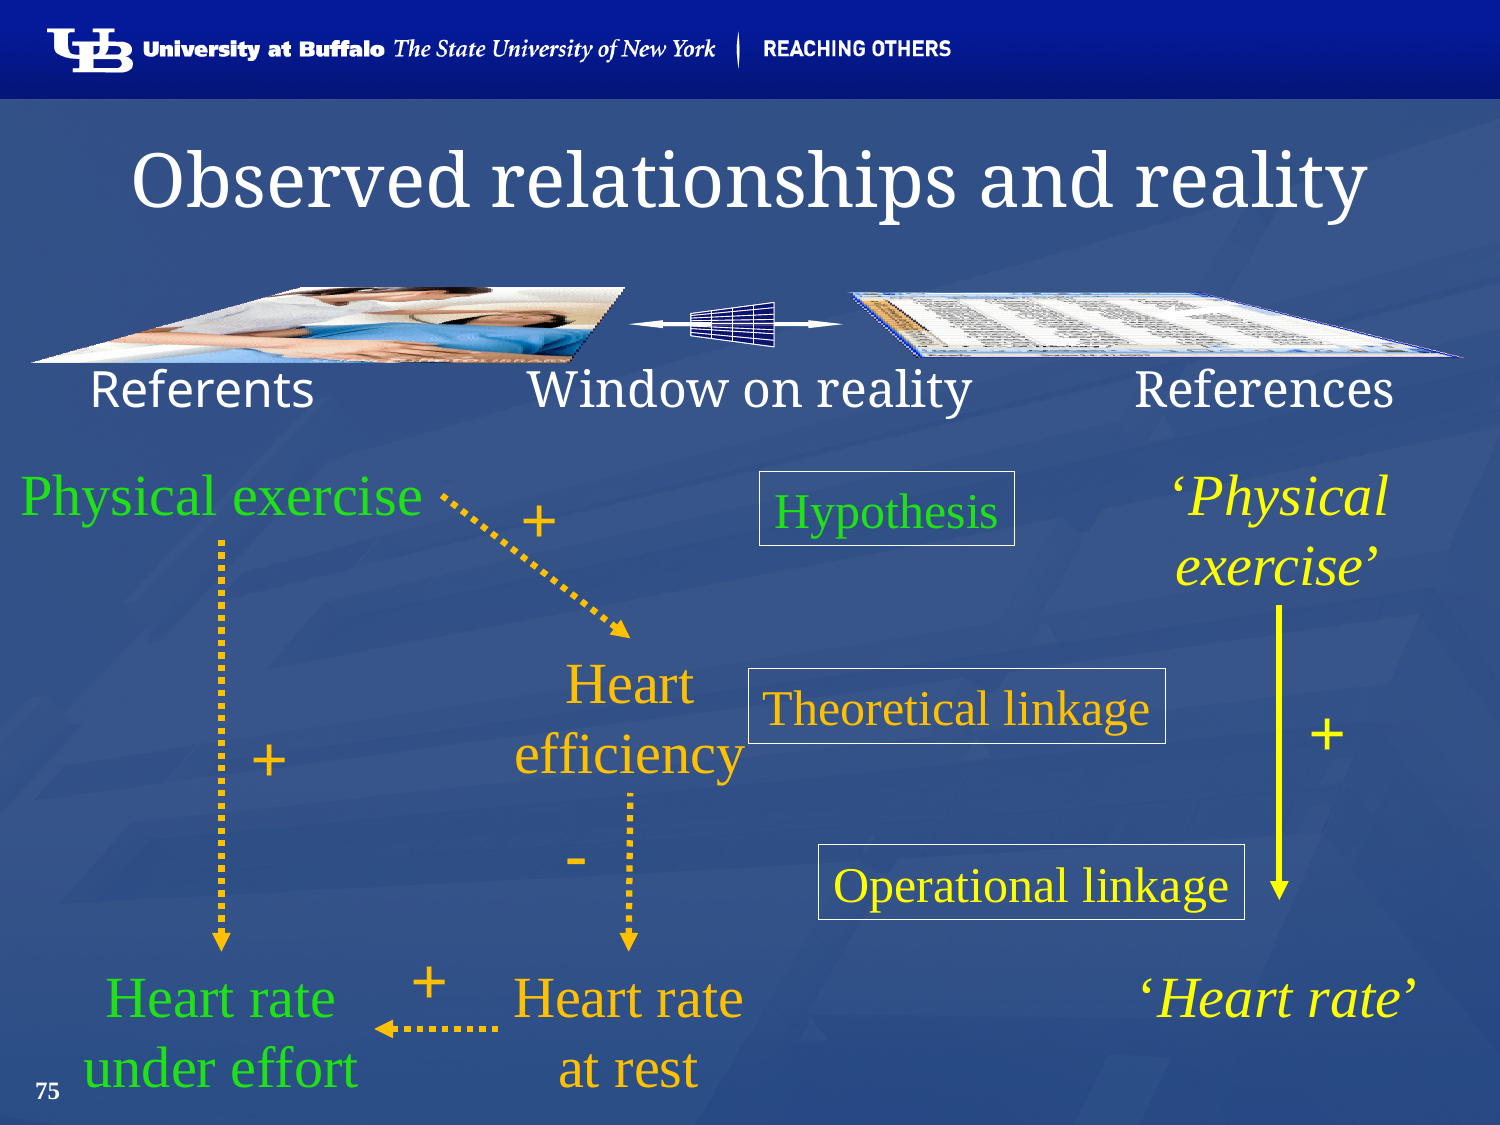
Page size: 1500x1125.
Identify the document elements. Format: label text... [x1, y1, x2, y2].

text_box References [1072, 372, 1450, 425]
text_box Window on reality [512, 372, 1013, 425]
text_box ‘Physical exercise’ [1154, 449, 1405, 605]
text_box + [1284, 700, 1380, 769]
text_box Theoretical linkage [766, 668, 1166, 744]
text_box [2, 449, 763, 1109]
title Observed relationships and reality [37, 125, 1463, 250]
text_box Operational linkage [818, 844, 1245, 920]
list Referents [75, 372, 363, 423]
picture [0, 0, 1500, 99]
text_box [28, 287, 1464, 363]
text_box Hypothesis [766, 471, 1015, 546]
text_box ‘Heart rate’ [1122, 951, 1436, 1037]
